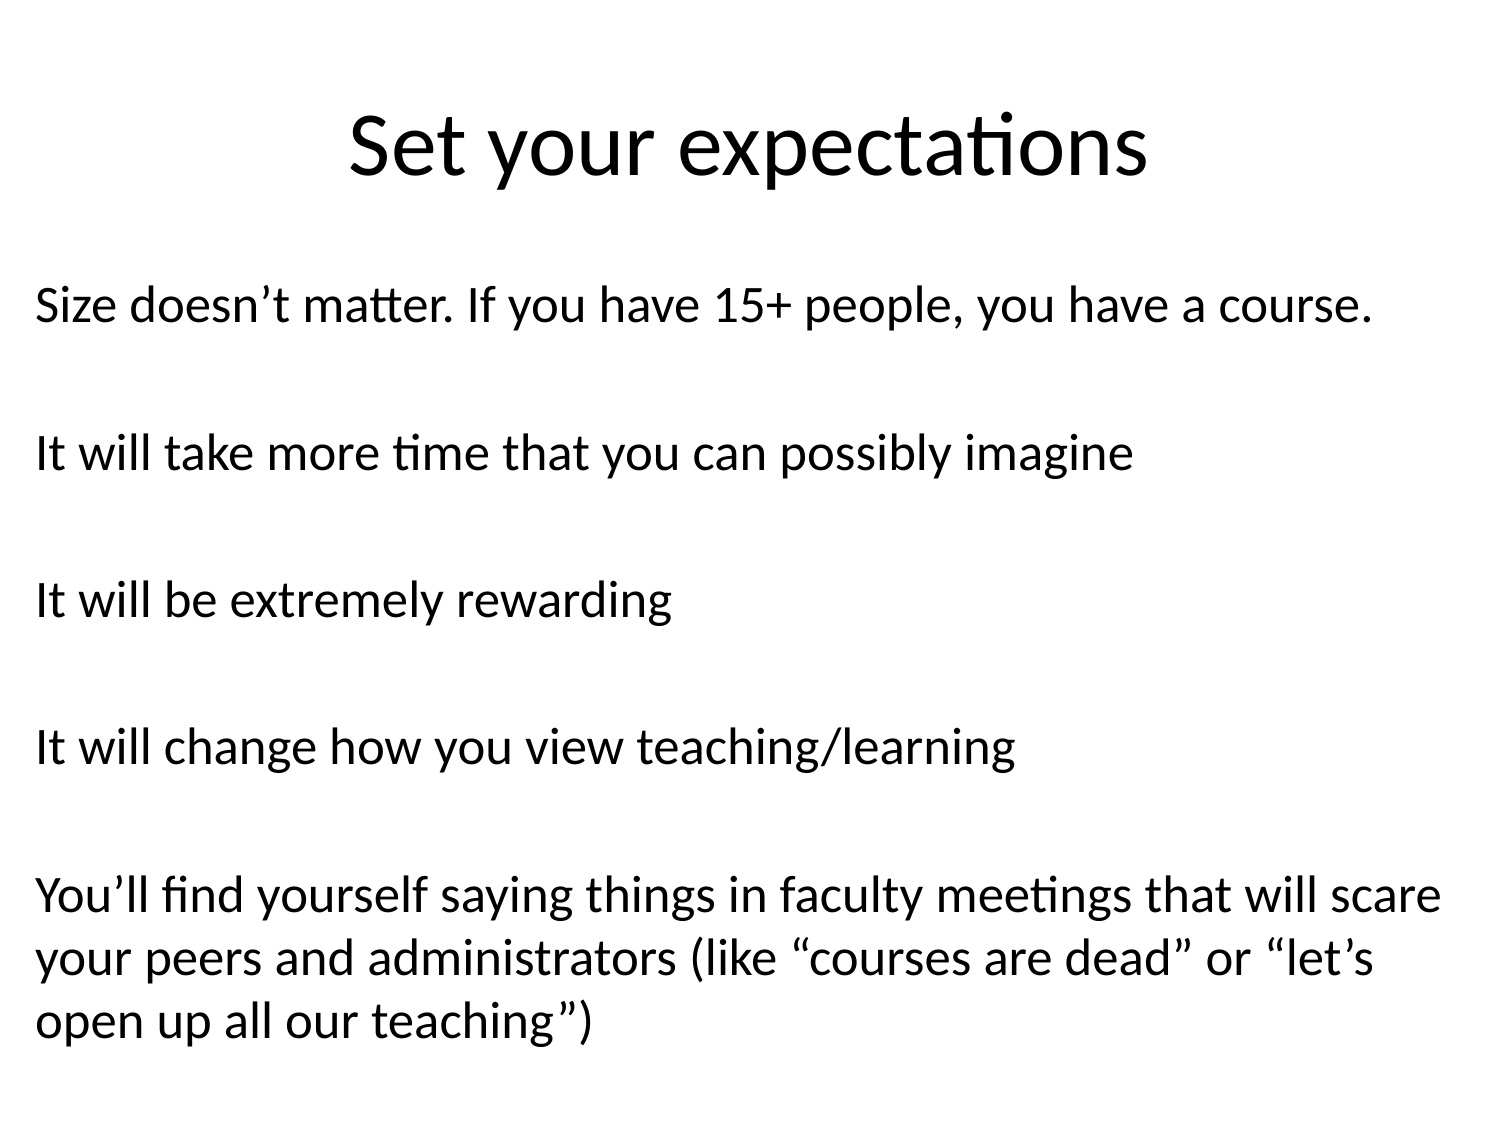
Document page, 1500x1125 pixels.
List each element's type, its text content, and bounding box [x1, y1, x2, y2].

list Size doesn’t matter. If you have 15+ people, you have a course. It will take more time that you can possibly imagine It will be extremely rewarding It will change how you view teaching/learning You’ll find yourself saying things in faculty meetings that will scare your peers and administrators (like “courses are dead” or “let’s open up all our teaching”) [20, 262, 1475, 1058]
title Set your expectations [75, 45, 1425, 233]
